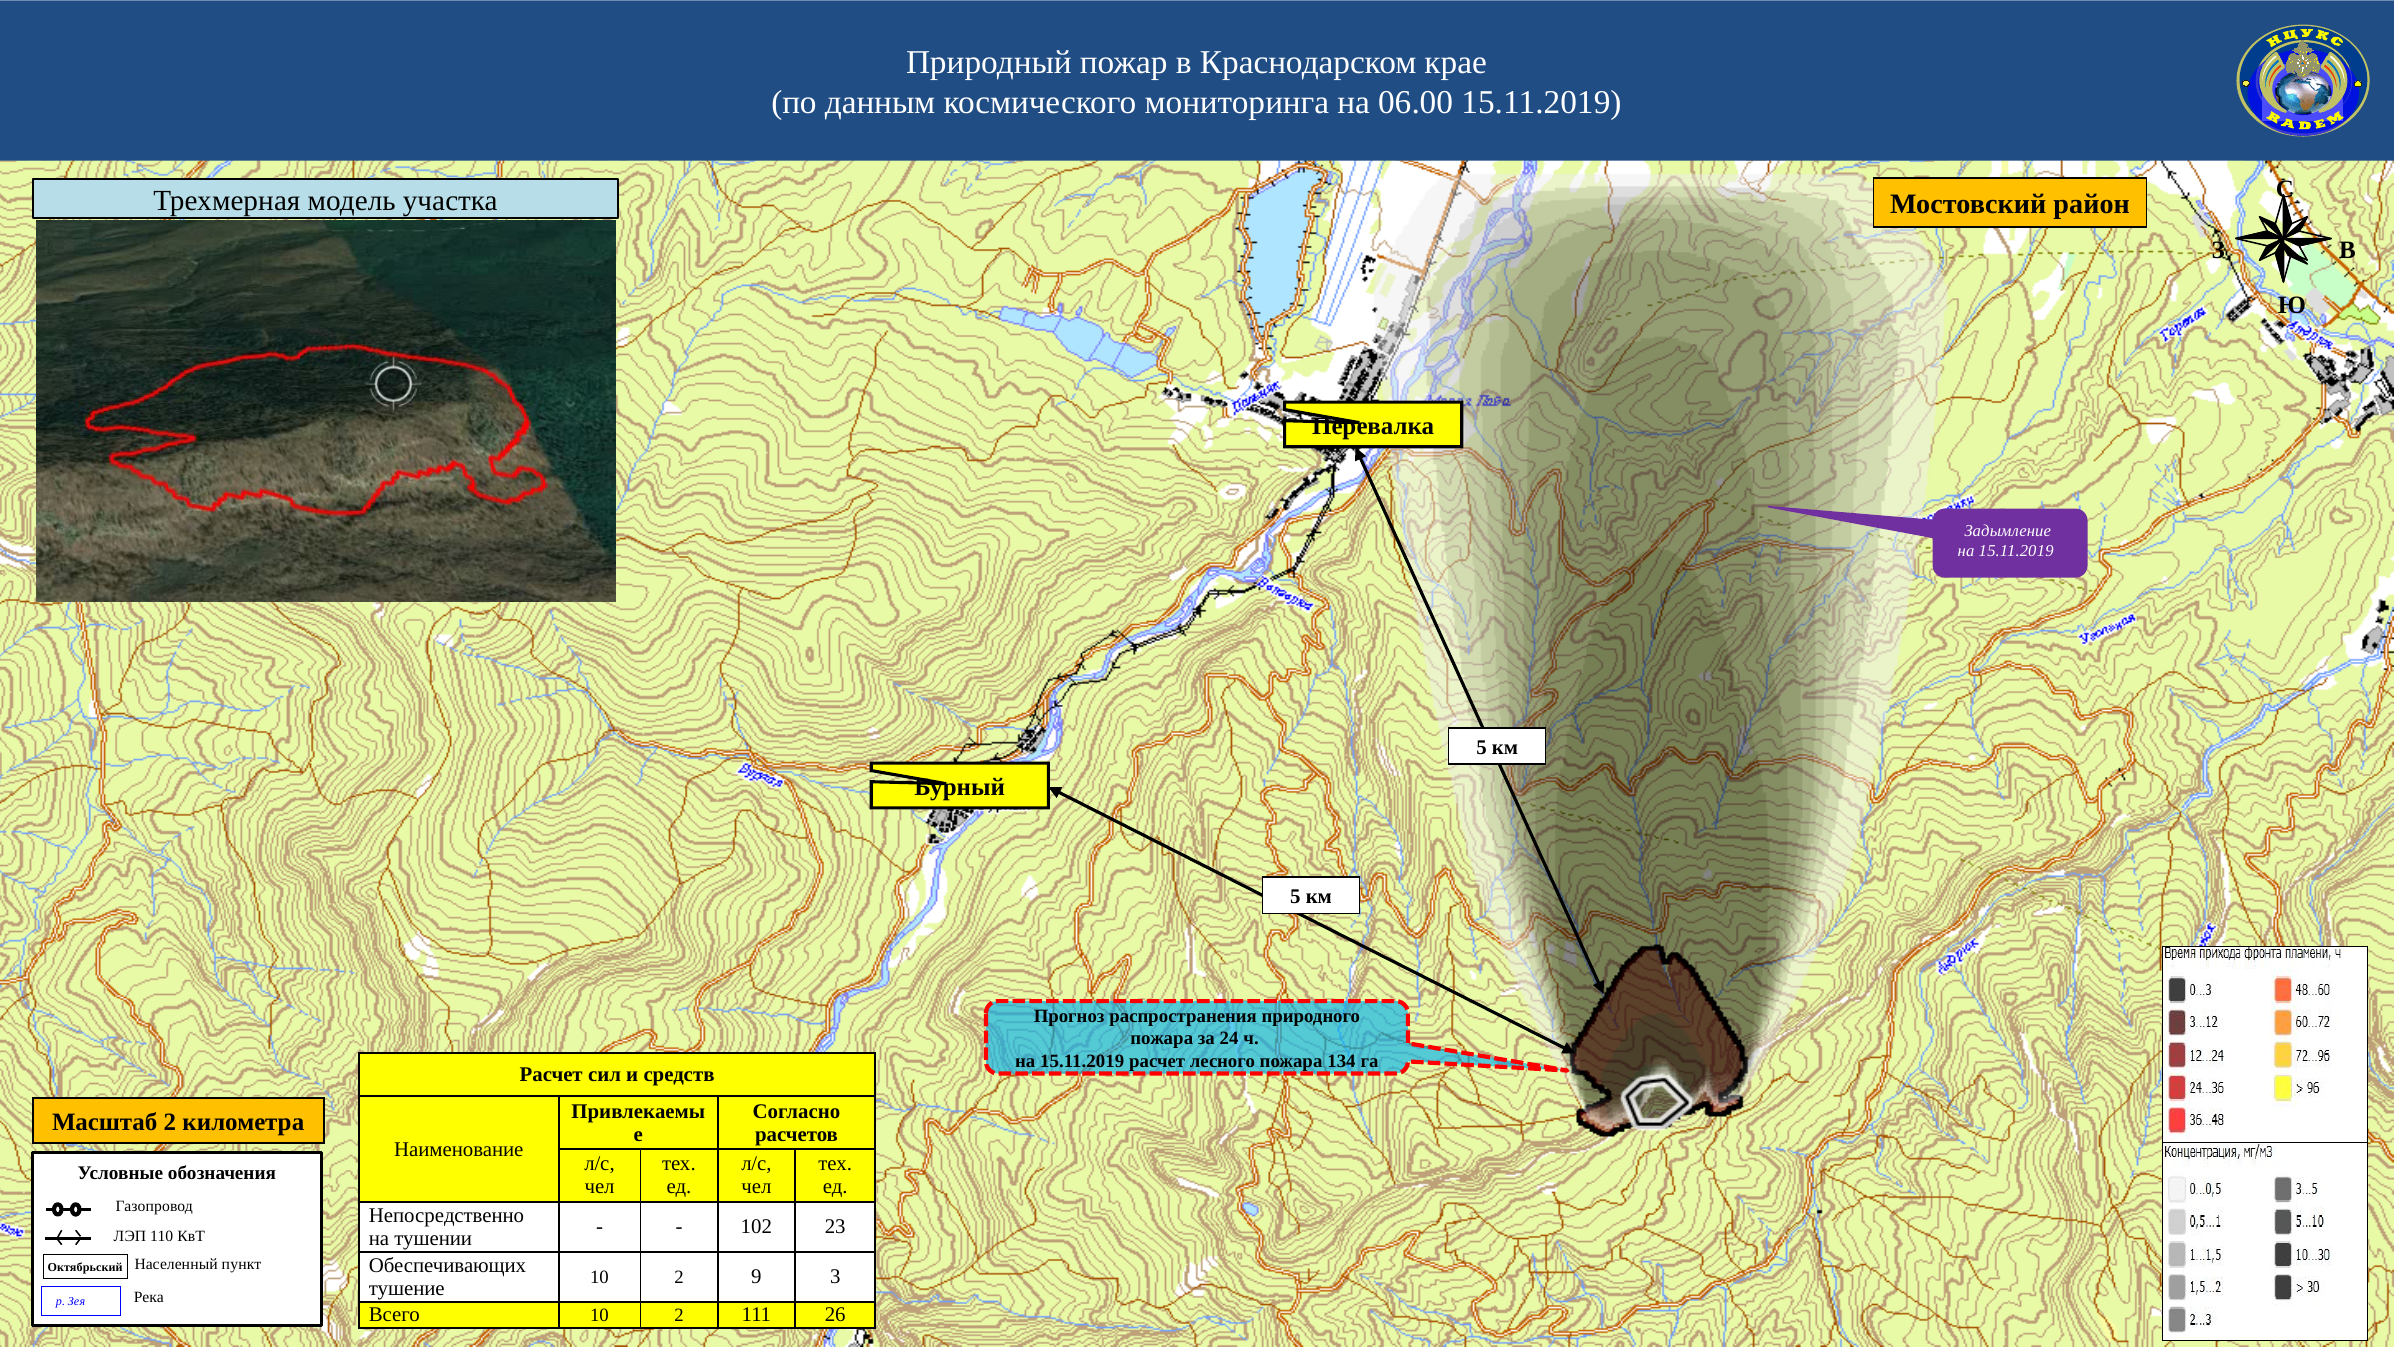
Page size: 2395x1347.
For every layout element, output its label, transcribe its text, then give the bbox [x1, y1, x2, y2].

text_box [1355, 447, 1604, 994]
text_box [2211, 171, 2354, 313]
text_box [2236, 24, 2370, 137]
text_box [32, 1152, 322, 1326]
text_box Природный пожар в Краснодарском крае (по данным космического мониторинга на 06.00 15.11.2019) [0, 0, 2394, 155]
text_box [2162, 946, 2368, 1341]
picture [0, 158, 2394, 1347]
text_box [1048, 786, 1576, 1054]
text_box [34, 219, 617, 603]
